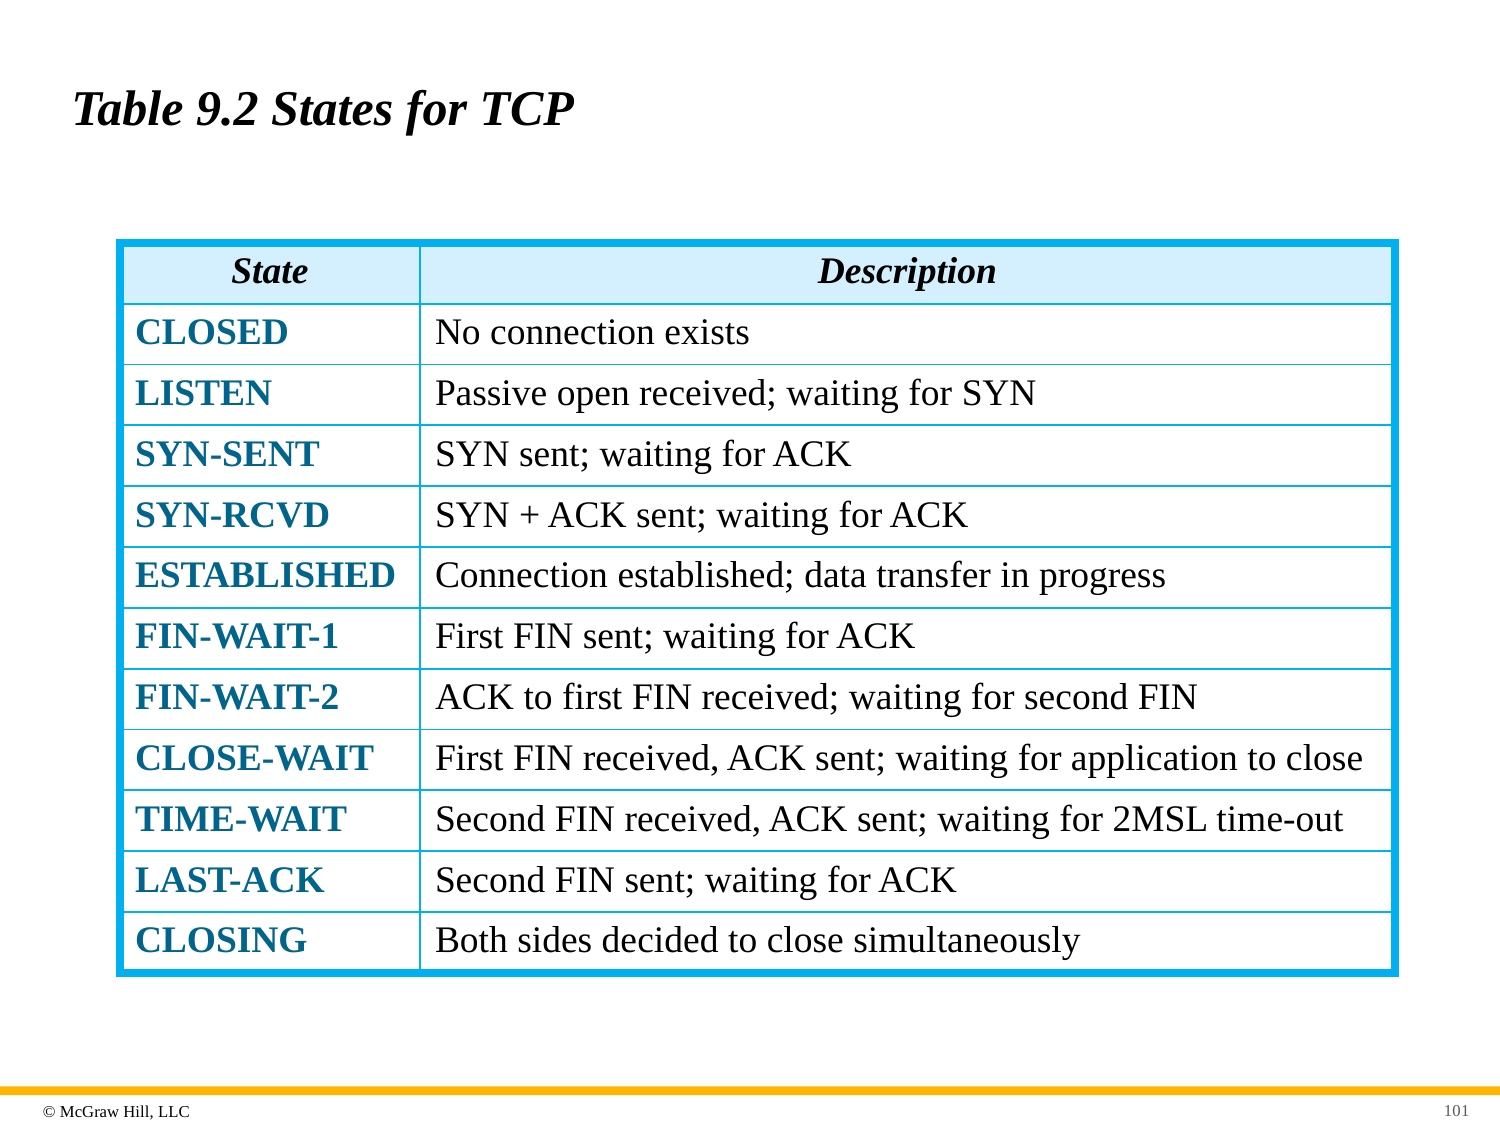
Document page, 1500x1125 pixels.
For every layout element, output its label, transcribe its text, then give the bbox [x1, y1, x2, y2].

table_cell ACK to first FIN received; waiting for second FIN [421, 670, 1391, 729]
table_cell Second FIN sent; waiting for ACK [421, 852, 1391, 911]
table_cell FIN-WAIT-1 [124, 609, 419, 668]
table_cell No connection exists [421, 305, 1391, 364]
table_cell CLOSE-WAIT [124, 730, 419, 789]
table_cell SYN-RCVD [124, 487, 419, 546]
table_cell Passive open received; waiting for SYN [421, 365, 1391, 424]
slide_number 101 [1418, 1096, 1477, 1123]
table_cell CLOSED [124, 305, 419, 364]
table_cell SYN-SENT [124, 426, 419, 485]
table_cell SYN + ACK sent; waiting for ACK [421, 487, 1391, 546]
table_cell TIME-WAIT [124, 791, 419, 850]
table_cell Both sides decided to close simultaneously [421, 913, 1391, 969]
table_cell FIN-WAIT-2 [124, 670, 419, 729]
title Table 9.2 States for TCP [56, 50, 1444, 162]
table_header State [124, 247, 419, 303]
table_cell Second FIN received, ACK sent; waiting for 2MSL time-out [421, 791, 1391, 850]
table_cell First FIN sent; waiting for ACK [421, 609, 1391, 668]
table_cell First FIN received, ACK sent; waiting for application to close [421, 730, 1391, 789]
table_cell Connection established; data transfer in progress [421, 548, 1391, 607]
table_cell ESTABLISHED [124, 548, 419, 607]
table_cell SYN sent; waiting for ACK [421, 426, 1391, 485]
table_header Description [421, 247, 1391, 303]
table_cell LAST-ACK [124, 852, 419, 911]
table_cell CLOSING [124, 913, 419, 969]
table_cell LISTEN [124, 365, 419, 424]
